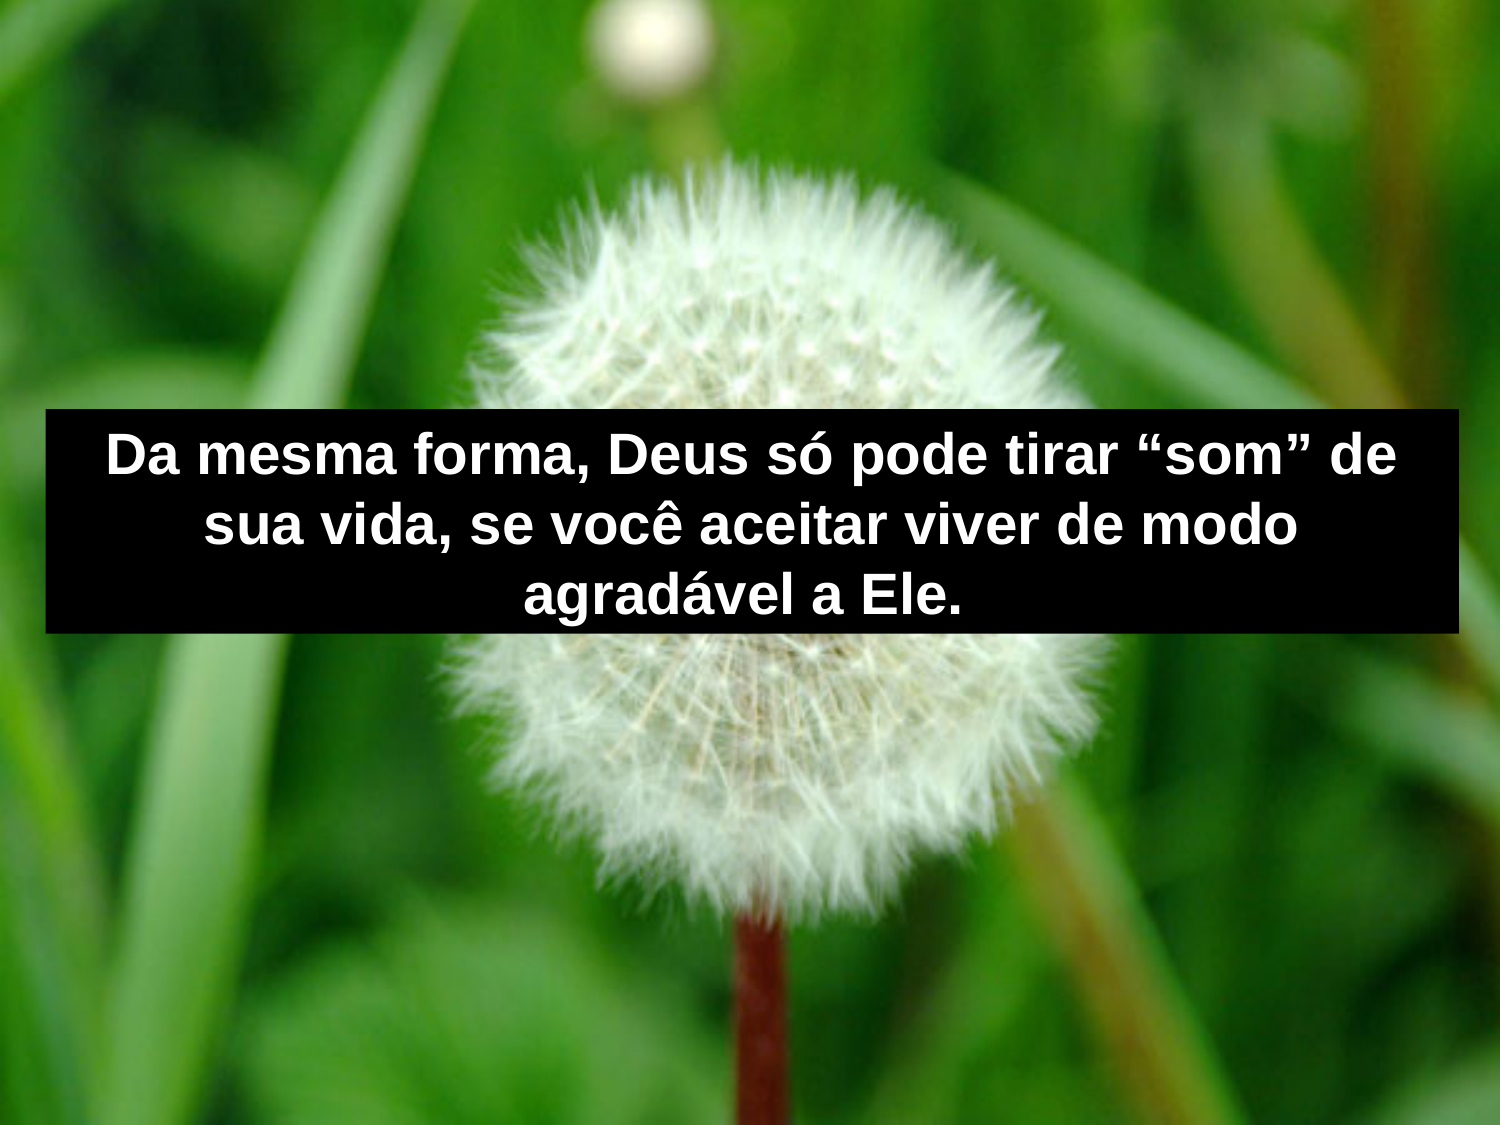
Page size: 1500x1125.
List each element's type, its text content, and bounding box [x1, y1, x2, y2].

picture [0, 0, 1500, 1125]
text_box Da mesma forma, Deus só pode tirar “som” de sua vida, se você aceitar viver de modo agradável a Ele. [45, 409, 1459, 634]
